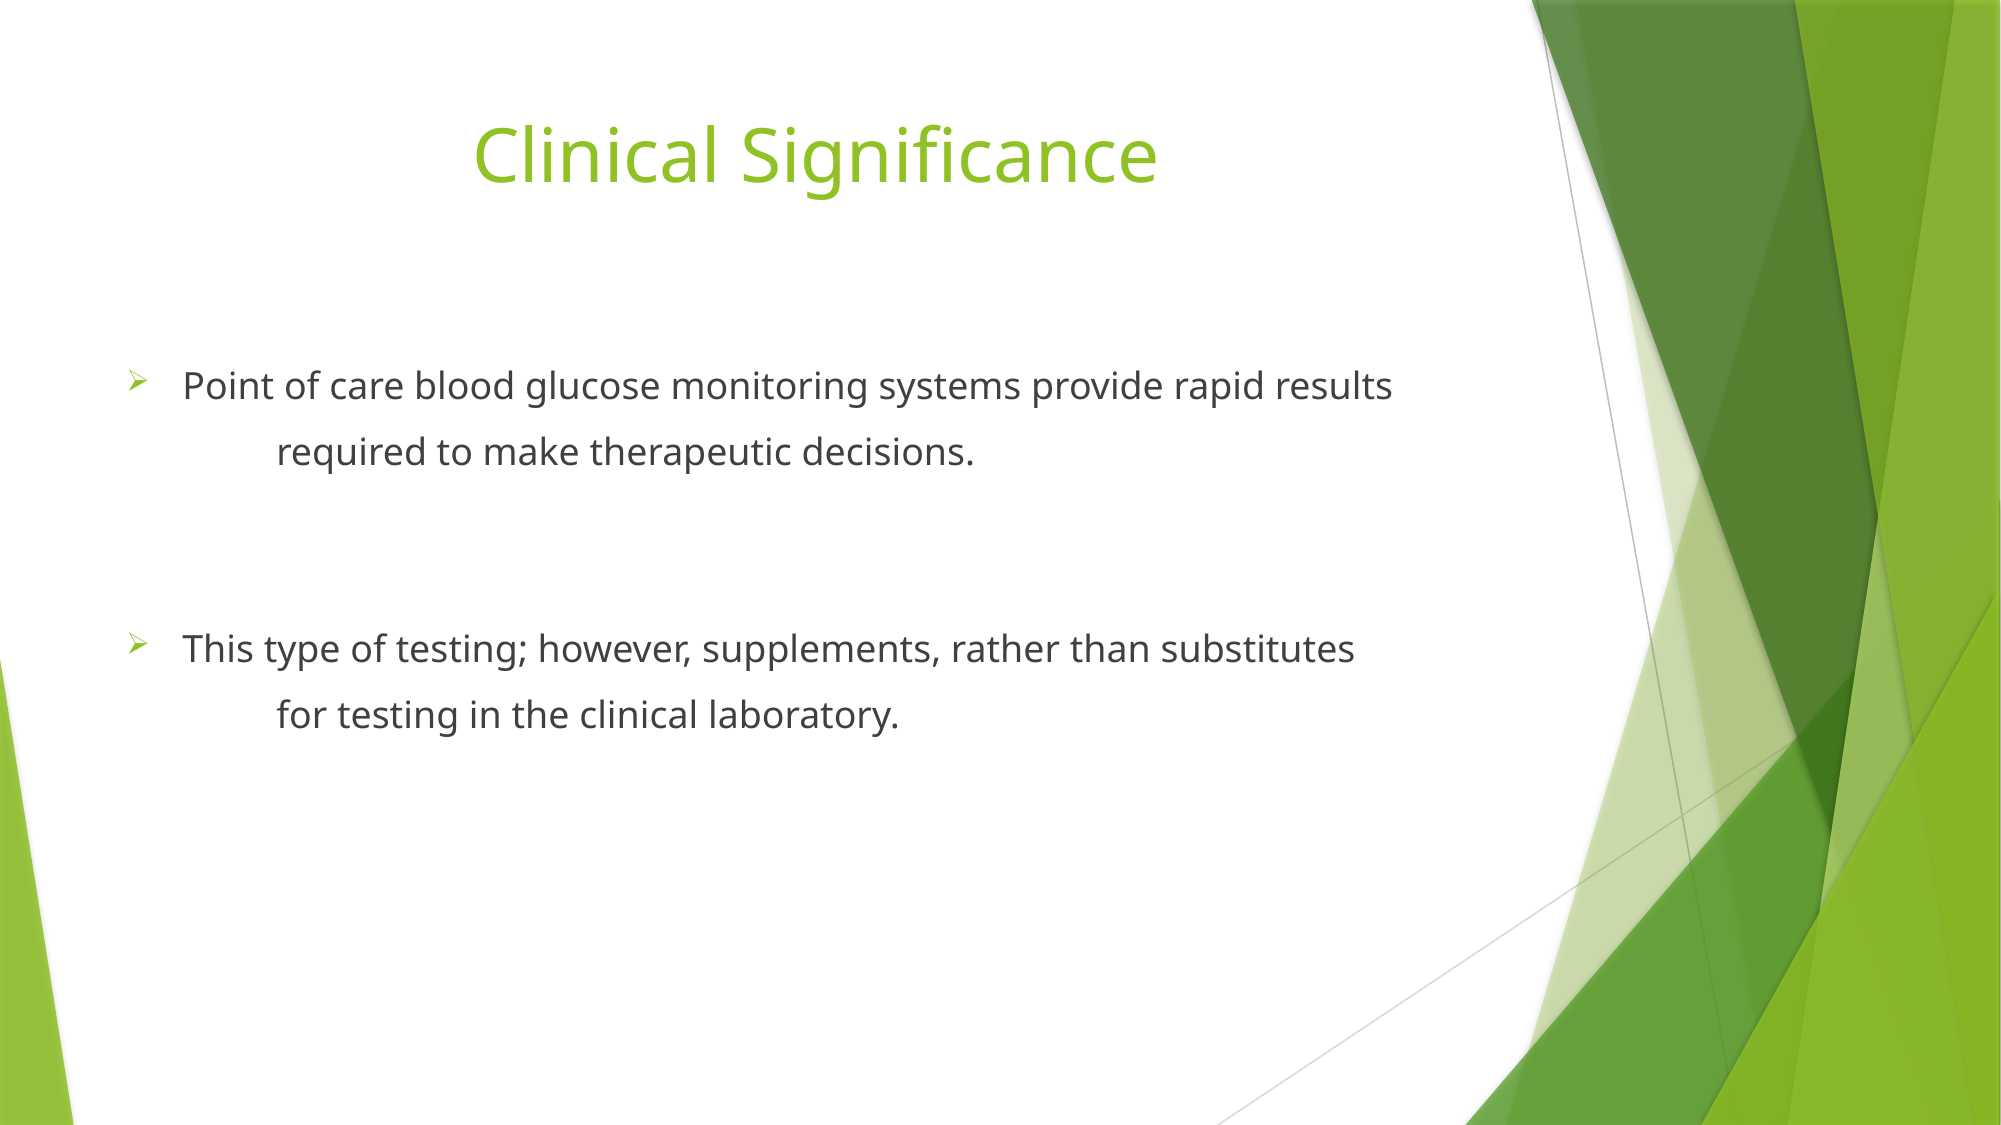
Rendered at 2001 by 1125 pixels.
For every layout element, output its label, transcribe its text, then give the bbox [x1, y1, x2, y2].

title Clinical Significance [111, 99, 1522, 220]
list Point of care blood glucose monitoring systems provide rapid results required to make therapeutic decisions. This type of testing; however, supplements, rather than substitutes for testing in the clinical laboratory. [111, 354, 1522, 992]
